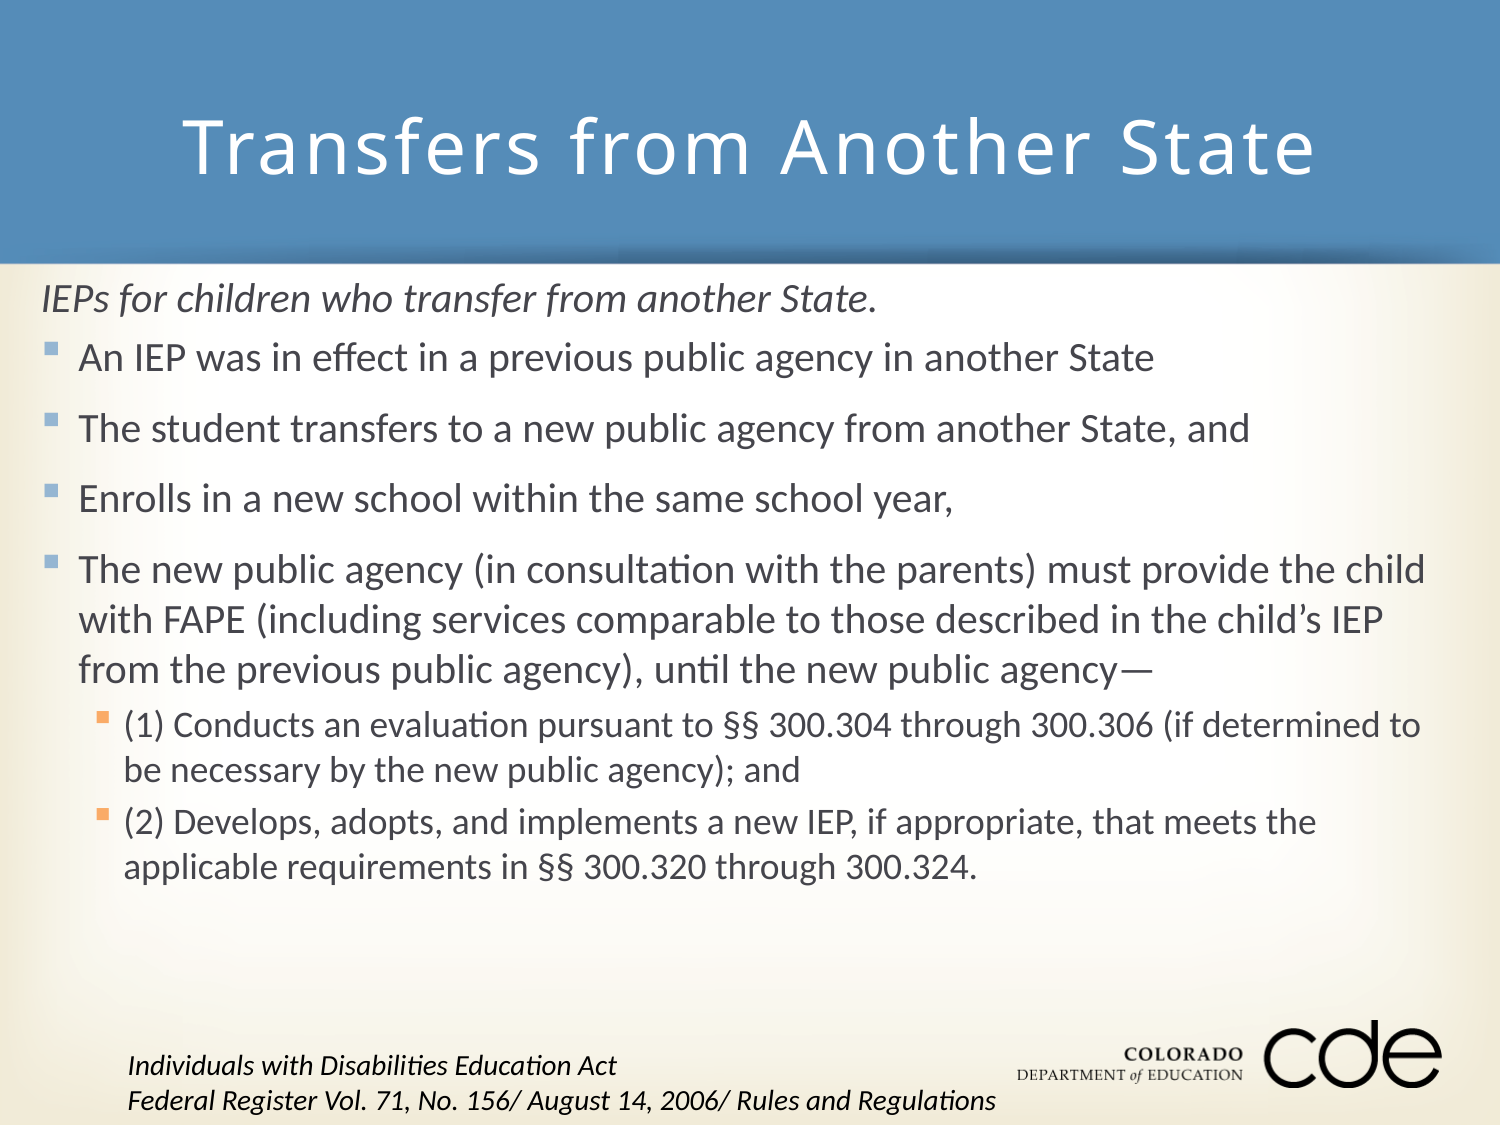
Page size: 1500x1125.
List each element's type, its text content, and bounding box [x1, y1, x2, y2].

title Transfers from Another State [62, 58, 1438, 232]
picture [0, 0, 1500, 1125]
text_box Individuals with Disabilities Education Act Federal Register Vol. 71, No. 156/ August 14, 2006/ Rules and Regulations [113, 1039, 1013, 1124]
list IEPs for children who transfer from another State. An IEP was in effect in a previous public agency in another State The student transfers to a new public agency from another State, and Enrolls in a new school within the same school year, The new public agency (in consultation with the parents) must provide the child with FAPE (including services comparable to those described in the child’s IEP from the previous public agency), until the new public agency— (1) Conducts an evaluation pursuant to §§ 300.304 through 300.306 (if determined to be necessary by the new public agency); and (2) Develops, adopts, and implements a new IEP, if appropriate, that meets the applicable requirements in §§ 300.320 through 300.324. [18, 263, 1480, 987]
